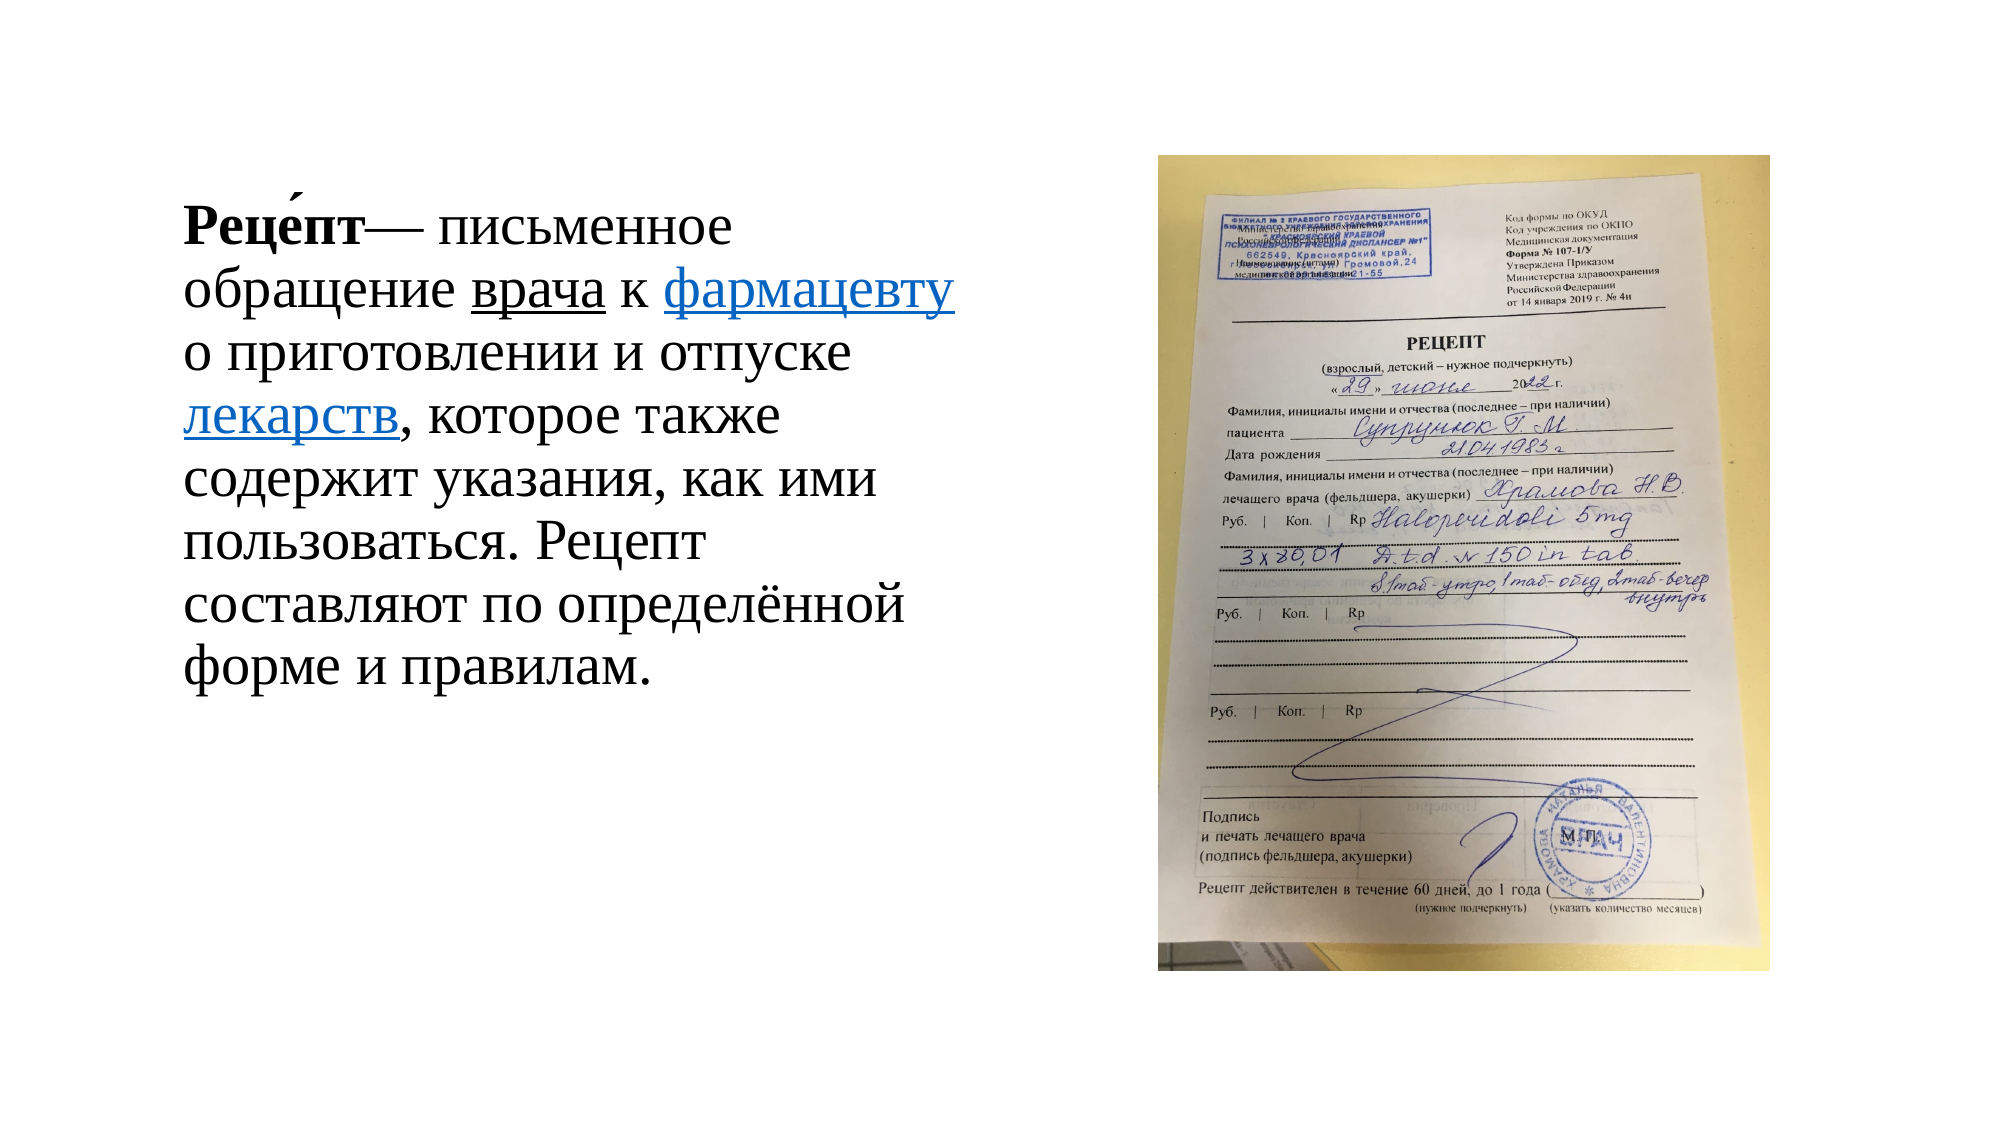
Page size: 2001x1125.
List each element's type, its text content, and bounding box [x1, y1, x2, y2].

list Реце́пт— письменное обращение врача к фармацевту о приготовлении и отпуске лекарств, которое также содержит указания, как ими пользоваться. Рецепт составляют по определённой форме и правилам. [168, 186, 1006, 941]
picture [1158, 155, 1770, 972]
